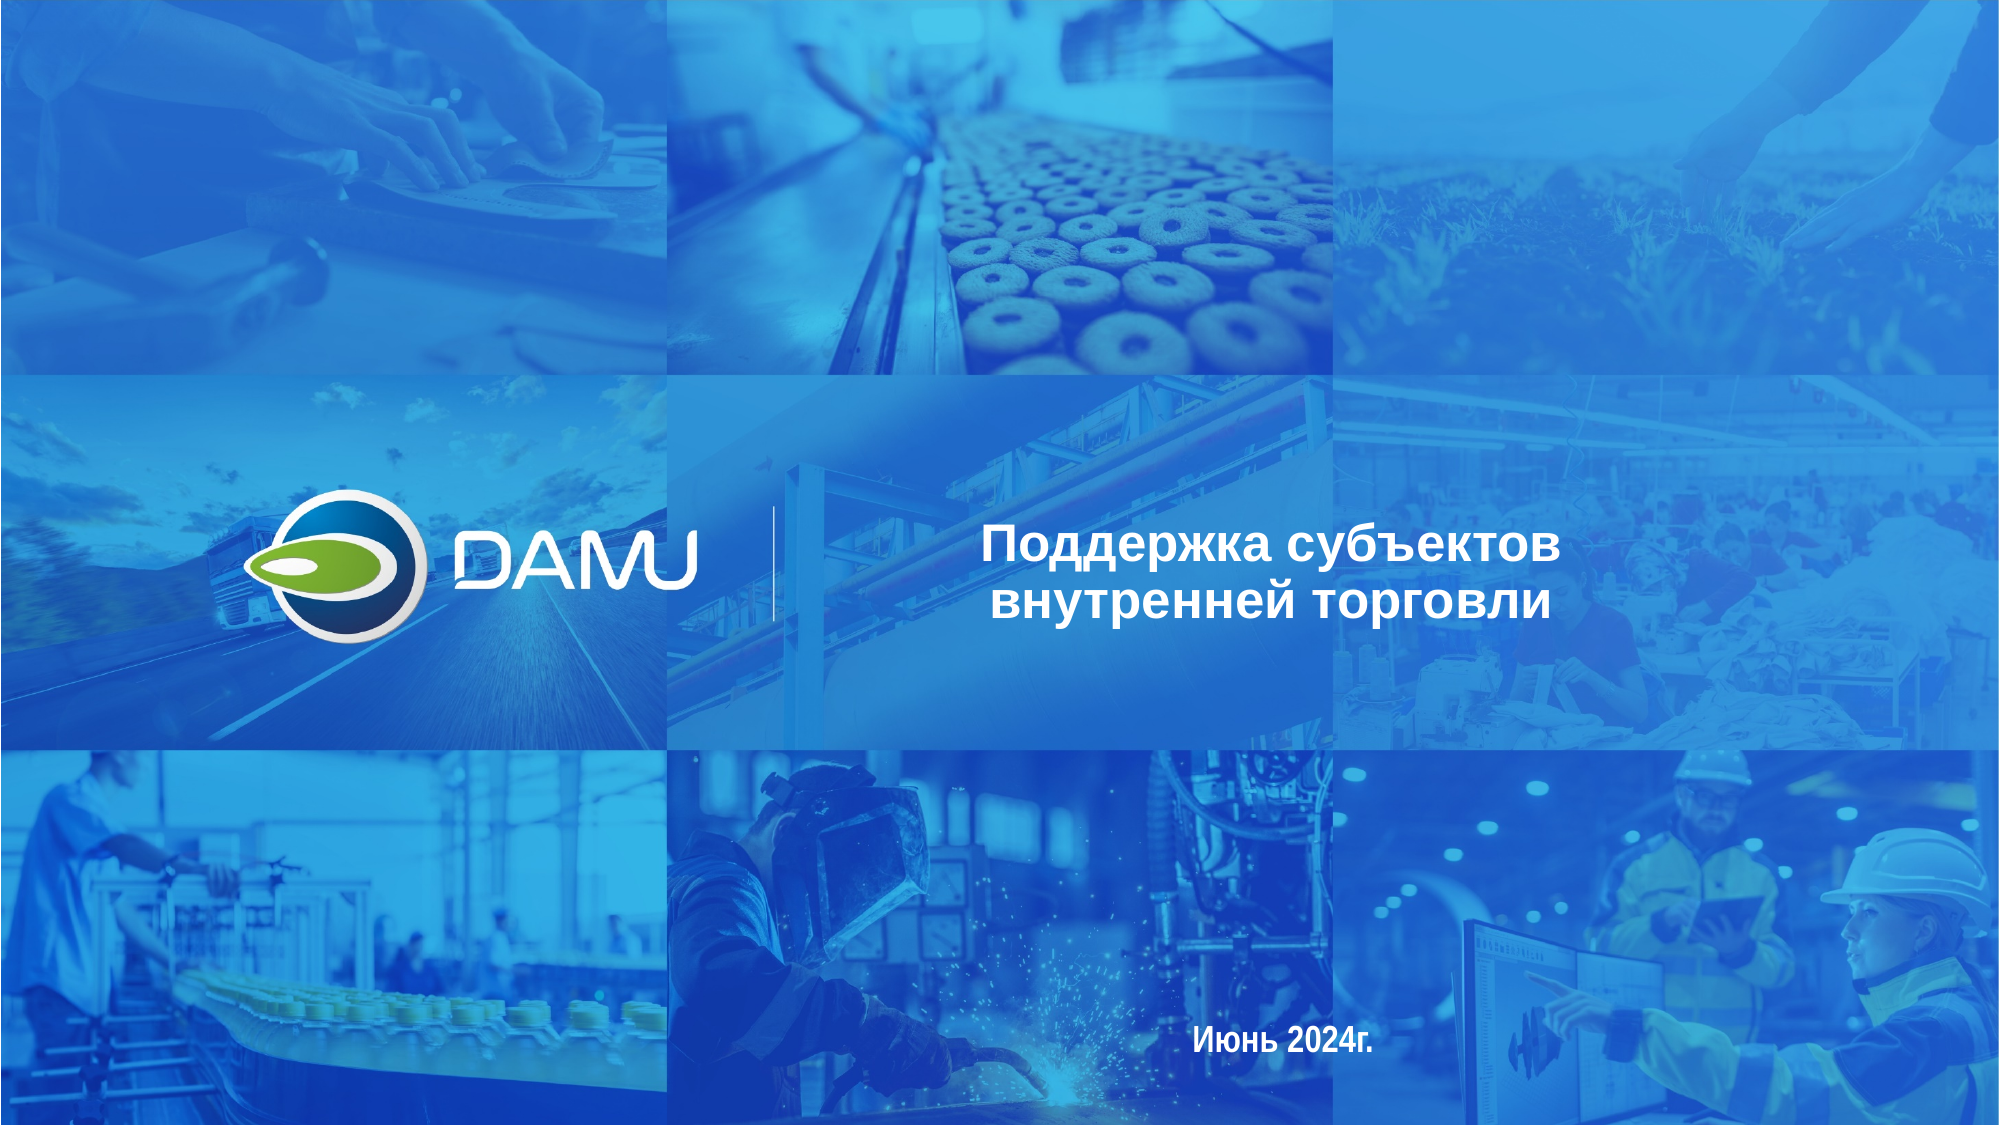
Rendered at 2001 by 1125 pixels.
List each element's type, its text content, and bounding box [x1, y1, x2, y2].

title Поддержка субъектов внутренней торговли [830, 501, 1713, 638]
text_box Июнь 2024г. [1168, 999, 1399, 1069]
picture [1, 0, 1999, 1125]
